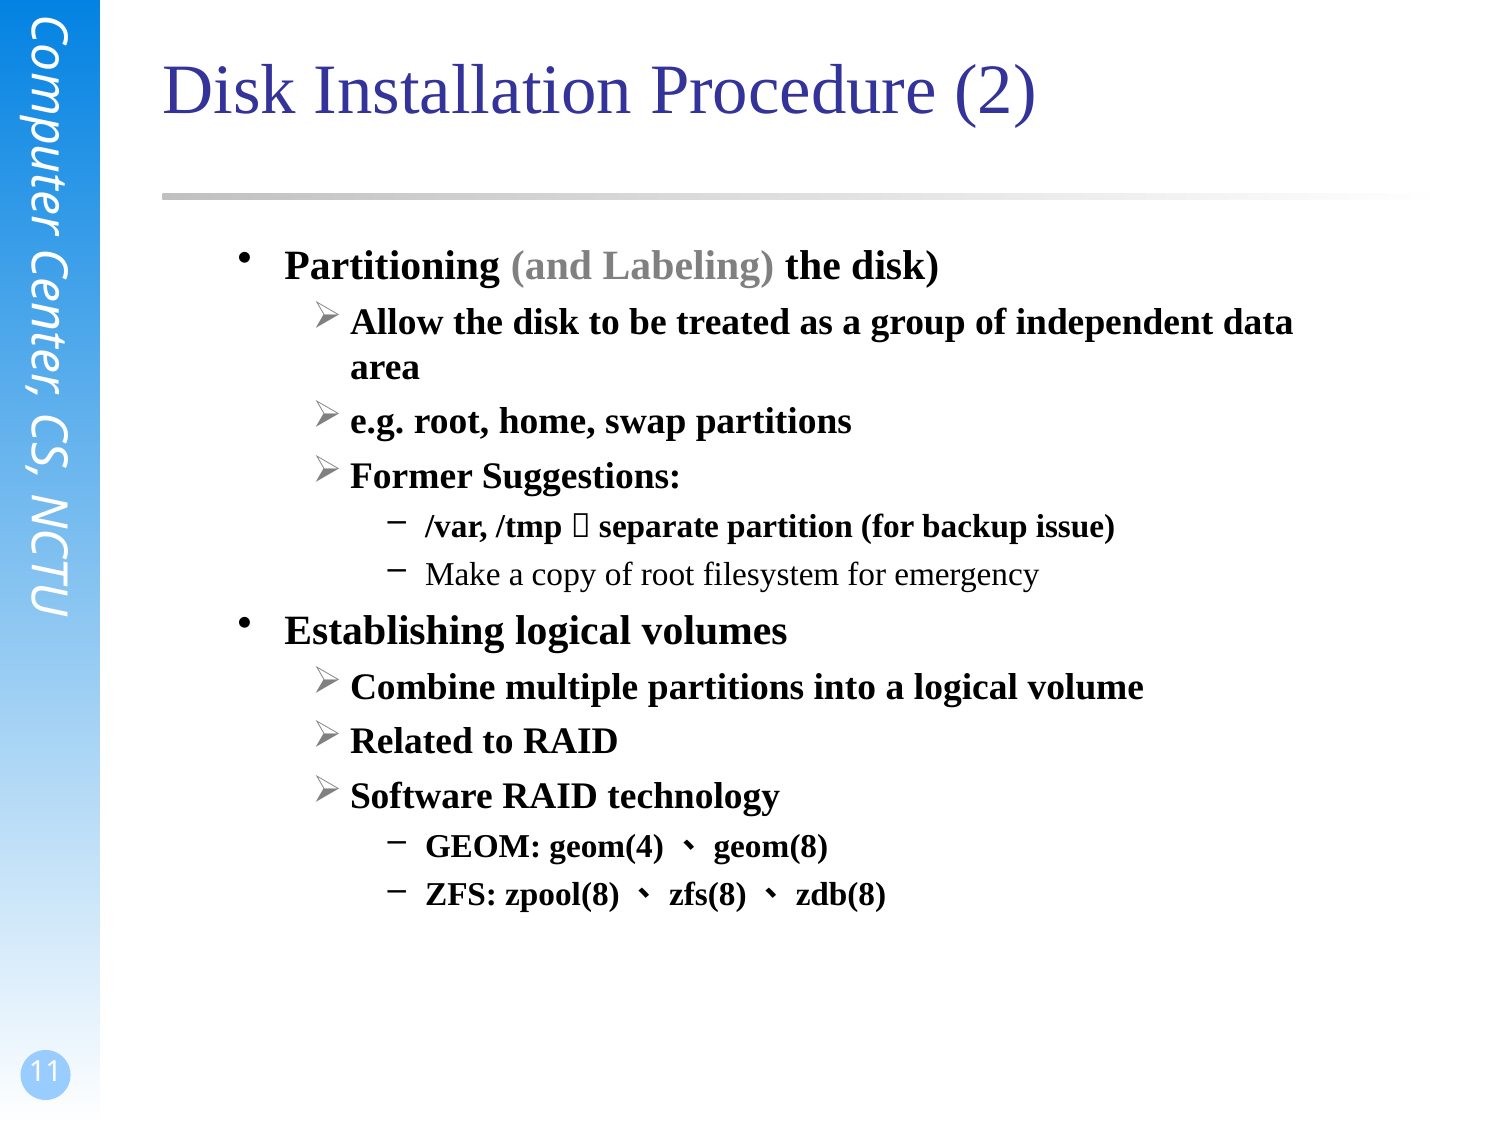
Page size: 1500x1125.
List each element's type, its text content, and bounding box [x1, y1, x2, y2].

title Disk Installation Procedure (2) [162, 42, 1438, 231]
list Partitioning (and Labeling) the disk) Allow the disk to be treated as a group of independent data area e.g. root, home, swap partitions Former Suggestions: /var, /tmp  separate partition (for backup issue) Make a copy of root filesystem for emergency Establishing logical volumes Combine multiple partitions into a logical volume Related to RAID Software RAID technology GEOM: geom(4)、geom(8) ZFS: zpool(8)、zfs(8)、zdb(8) [162, 237, 1325, 1038]
